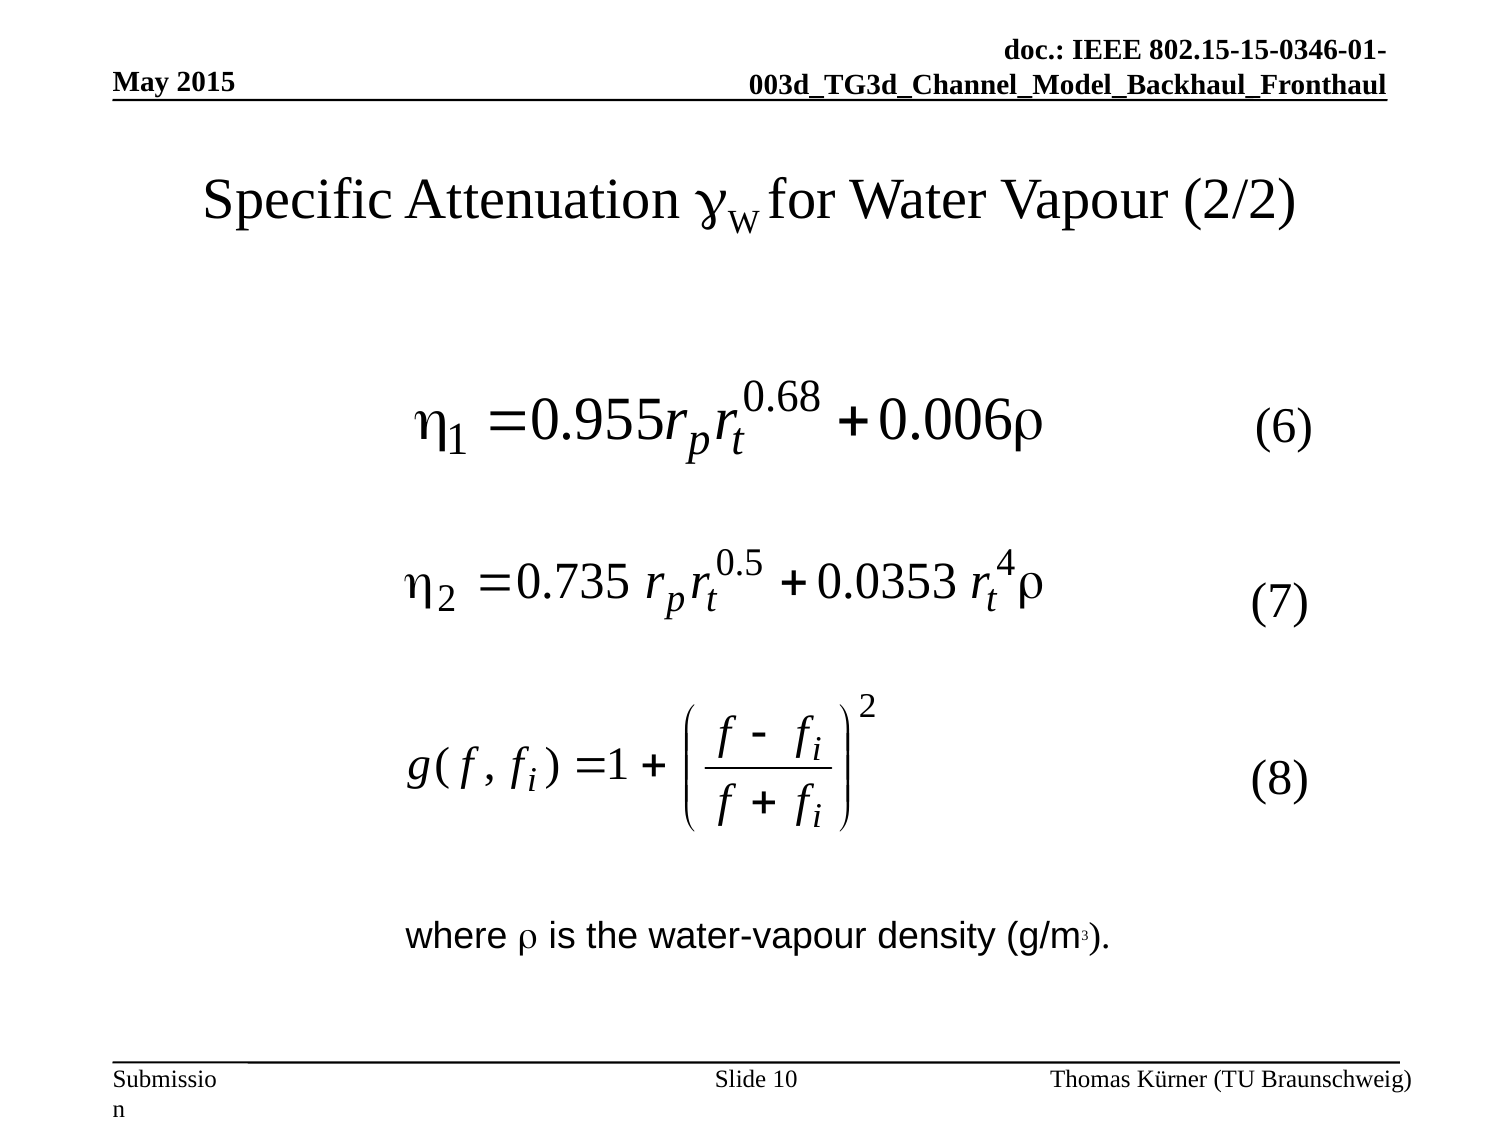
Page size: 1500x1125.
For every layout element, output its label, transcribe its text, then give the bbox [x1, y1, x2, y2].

text_box where  is the water-vapour density (g/m3). [390, 903, 1127, 964]
text_box (8) [1235, 737, 1325, 813]
text_box (7) [1235, 560, 1325, 636]
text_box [405, 362, 1054, 476]
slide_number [112, 61, 376, 98]
title Specific Attenuation gW for Water Vapour (2/2) [112, 112, 1388, 288]
text_box (6) [1239, 385, 1329, 461]
slide_number Slide 10 [712, 1061, 800, 1093]
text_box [397, 683, 887, 842]
footer Thomas Kürner (TU Braunschweig) [899, 1061, 1413, 1093]
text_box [397, 533, 1056, 630]
